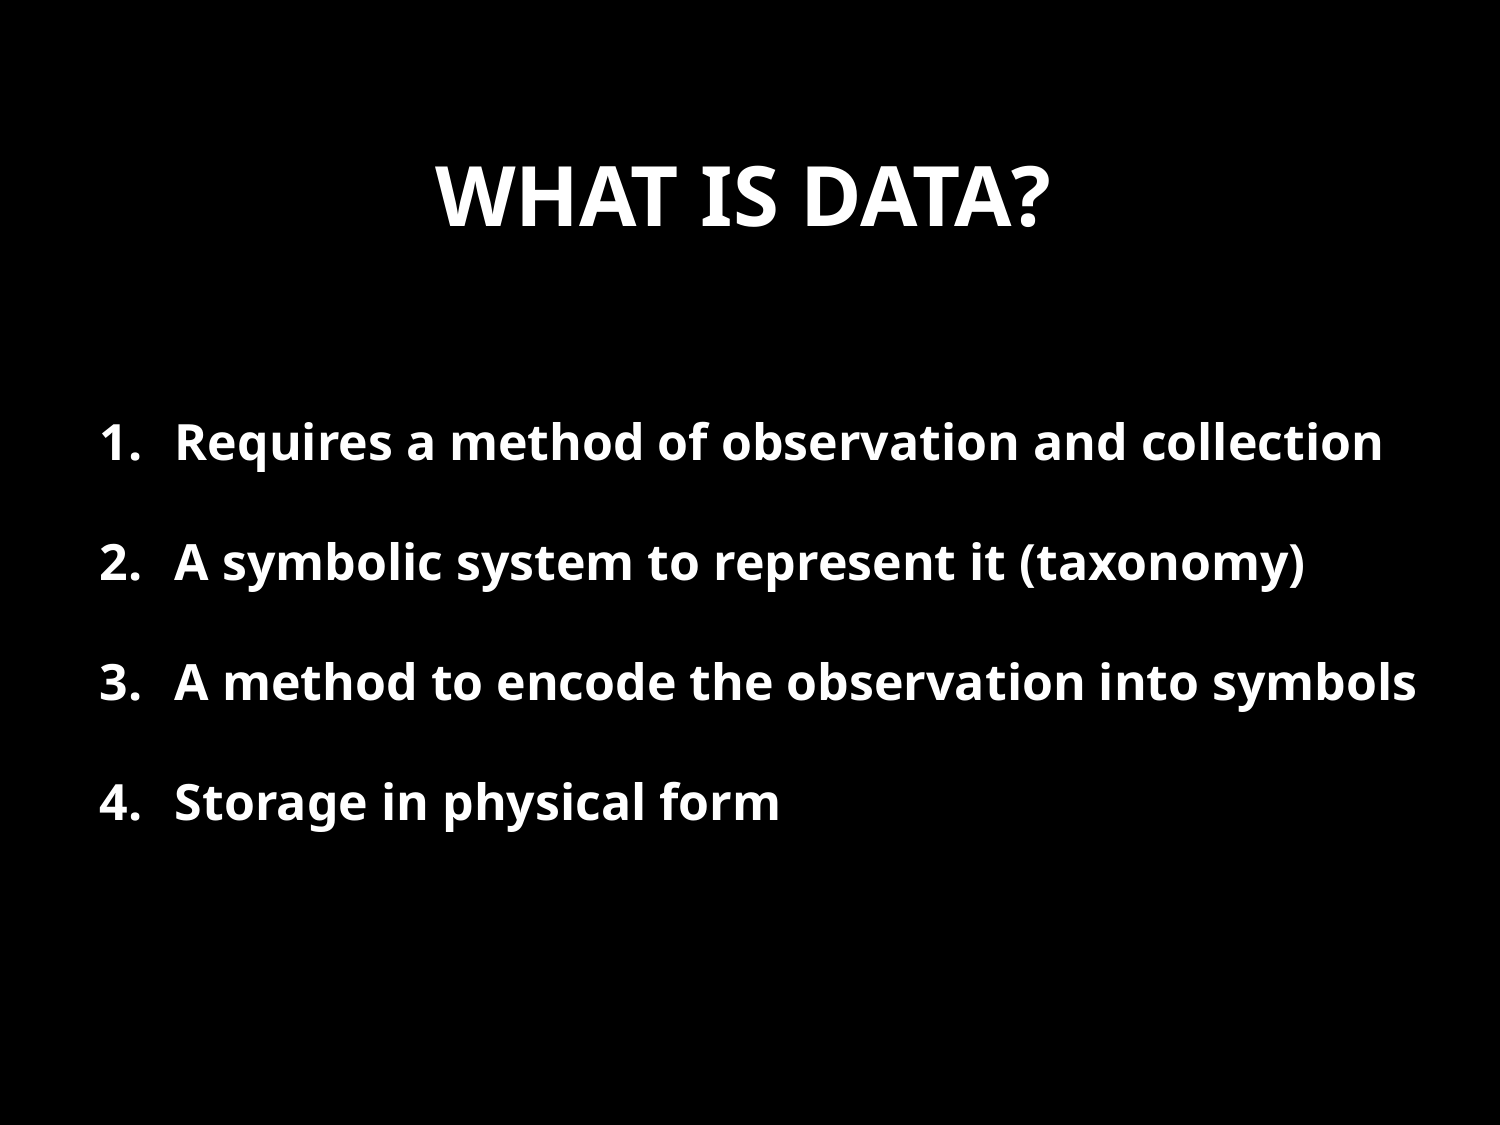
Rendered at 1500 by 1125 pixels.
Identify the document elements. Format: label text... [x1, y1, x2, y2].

text_box Requires a method of observation and collection A symbolic system to represent it (taxonomy) A method to encode the observation into symbols Storage in physical form [10, 343, 1478, 1004]
title What is data? [106, 135, 1382, 343]
